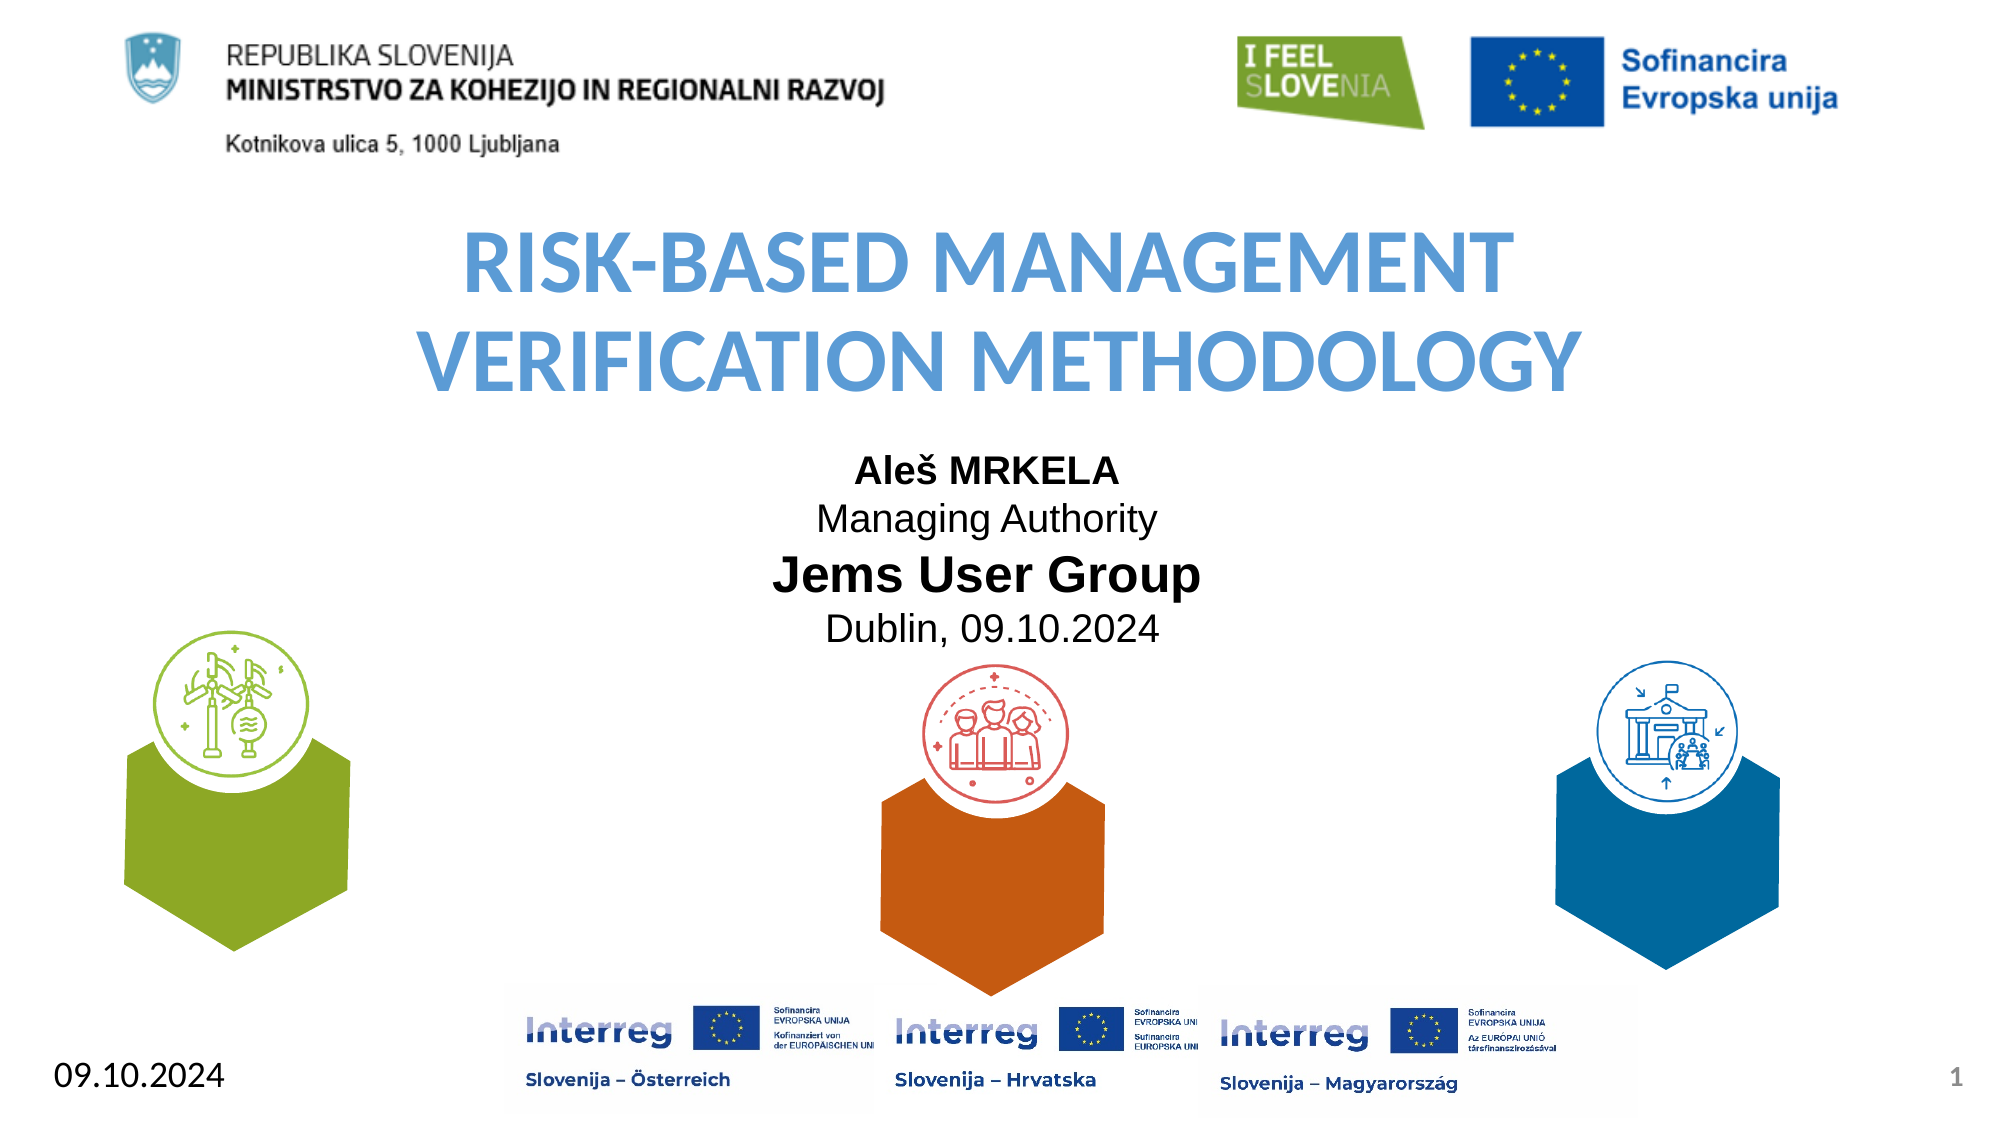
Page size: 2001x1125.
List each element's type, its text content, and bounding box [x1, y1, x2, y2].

picture [115, 14, 1851, 209]
text_box [123, 740, 352, 953]
subtitle Aleš MRKELA Managing Authority Jems User Group Dublin, 09.10.2024 [237, 389, 1738, 661]
picture [147, 625, 318, 794]
picture [504, 983, 1638, 1118]
text_box [1554, 756, 1781, 972]
text_box [879, 783, 1106, 998]
picture [1586, 652, 1746, 814]
title RISK-BASED MANAGEMENT VERIFICATION METHODOLOGY [249, 187, 1750, 419]
picture [913, 655, 1081, 819]
